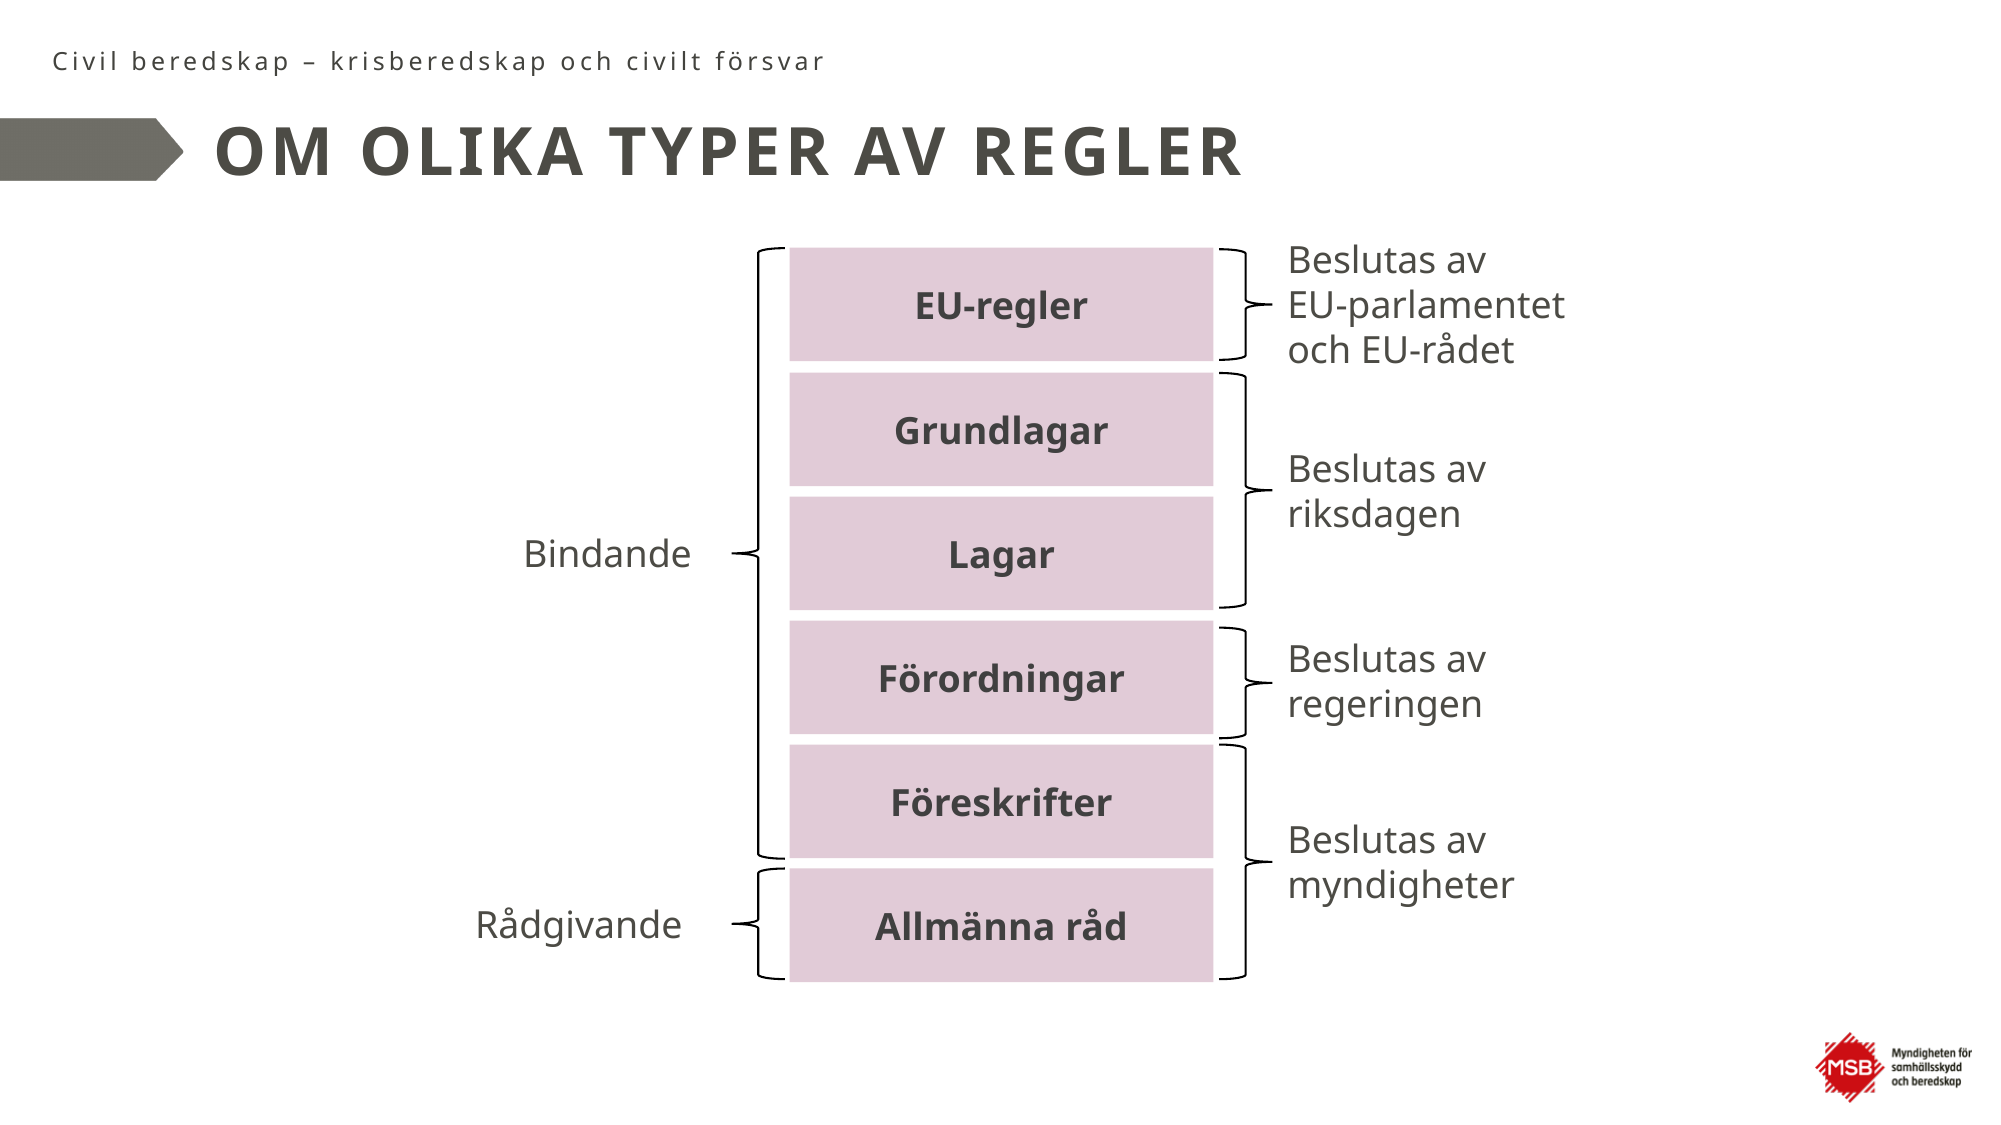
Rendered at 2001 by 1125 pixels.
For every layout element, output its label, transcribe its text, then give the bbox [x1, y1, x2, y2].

picture [1815, 1032, 1972, 1103]
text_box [460, 228, 1589, 983]
picture [0, 118, 184, 181]
list Civil beredskap – krisberedskap och civilt försvar [37, 38, 1000, 84]
title OM OLIKA TYPER AV REGLER [198, 110, 1795, 196]
